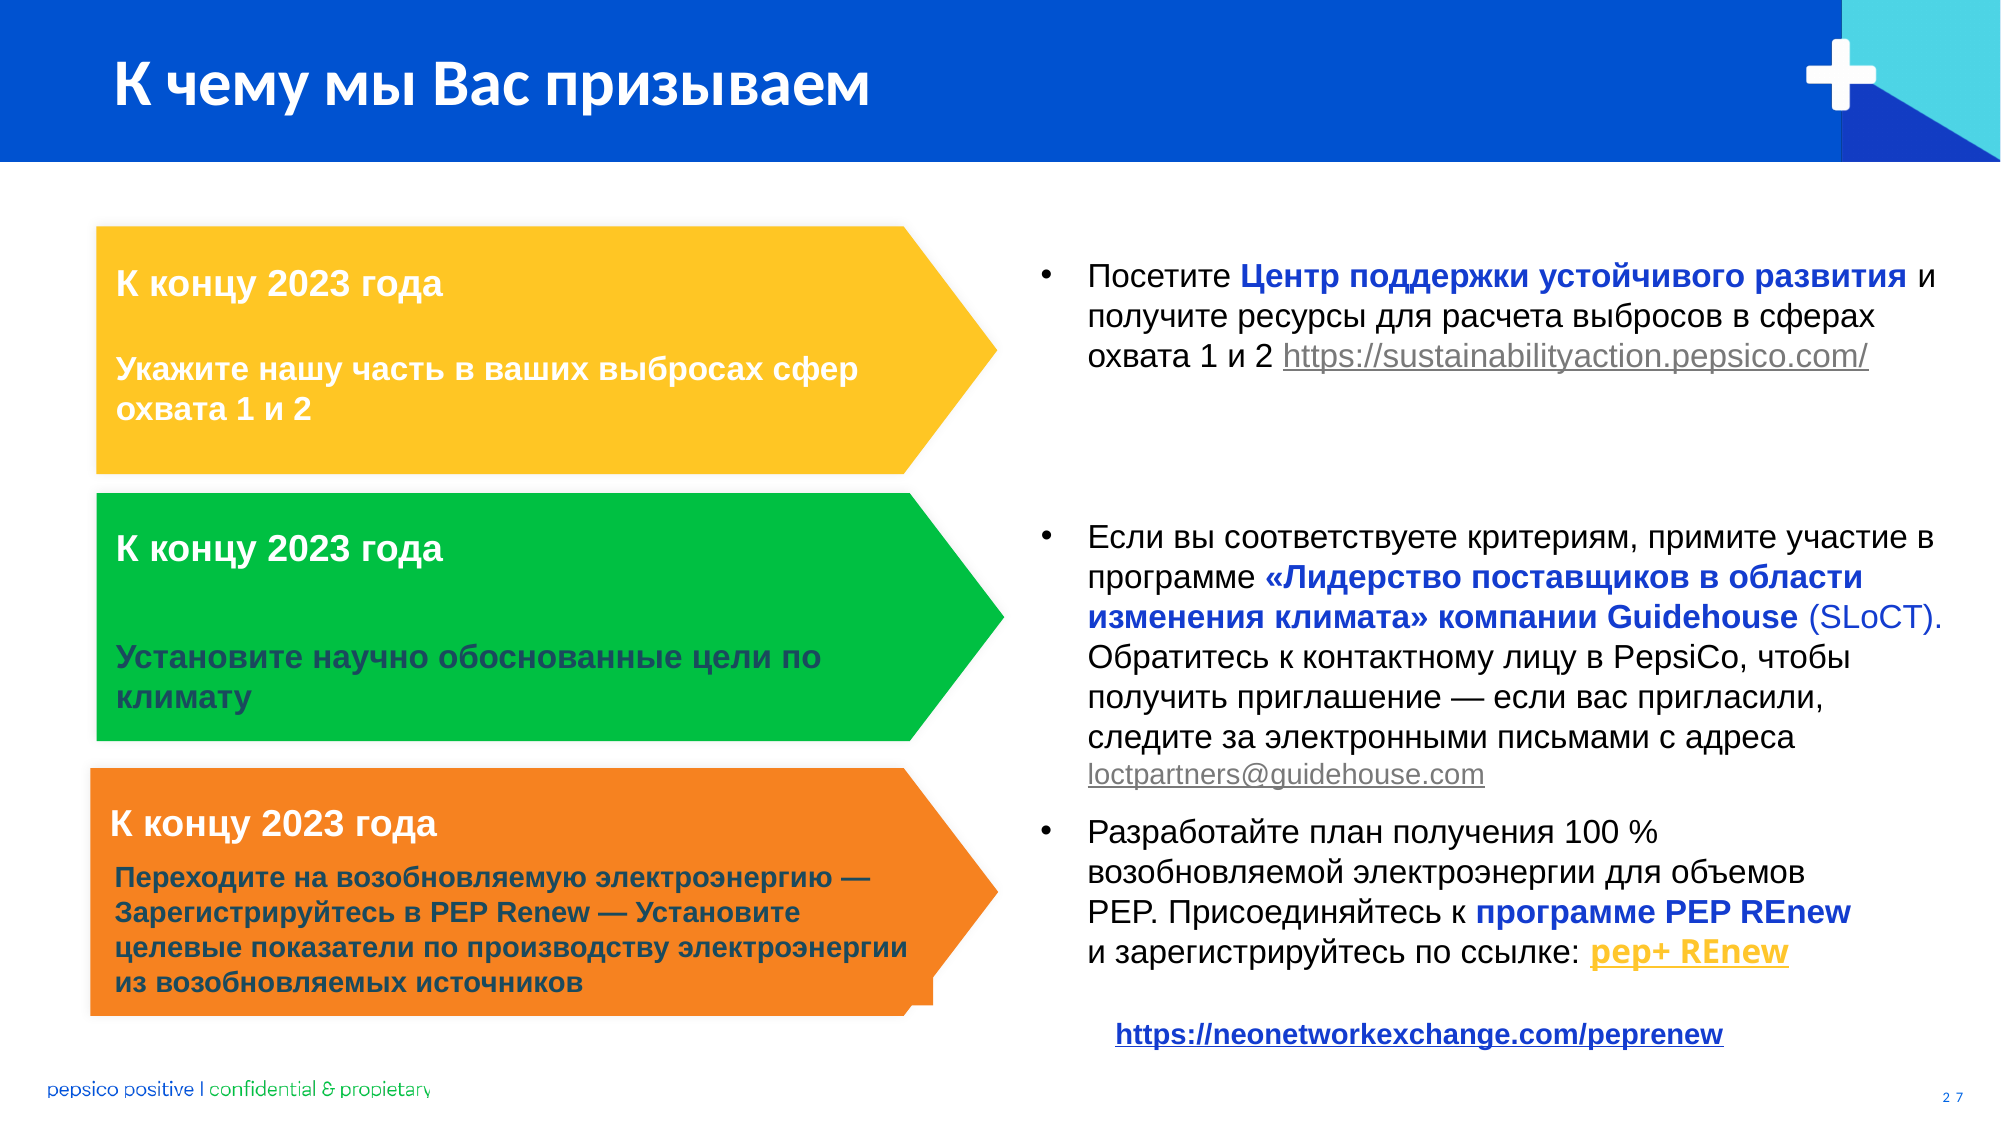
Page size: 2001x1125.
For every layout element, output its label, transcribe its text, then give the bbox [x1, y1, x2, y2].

text_box Разработайте план получения 100 % возобновляемой электроэнергии для объемов PEP. Присоединяйтесь к программе PEP REnew и зарегистрируйтесь по ссылке: pep+ REnew https://neonetworkexchange.com/peprenew [1025, 802, 1880, 993]
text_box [96, 493, 1005, 742]
list Если вы соответствуете критериям, примите участие в программе «Лидерство поставщиков в области изменения климата» компании Guidehouse (SLoCT). Обратитесь к контактному лицу в PepsiCo, чтобы получить приглашение — если вас пригласили, следите за электронными письмами с адреса loctpartners@guidehouse.com [1025, 507, 1972, 737]
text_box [90, 767, 999, 1016]
title К чему мы Вас призываем [99, 27, 1897, 130]
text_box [96, 226, 998, 475]
text_box Посетите Центр поддержки устойчивого развития и получите ресурсы для расчета выбросов в сферах охвата 1 и 2 https://sustainabilityaction.pepsico.com/ [1025, 246, 1955, 444]
